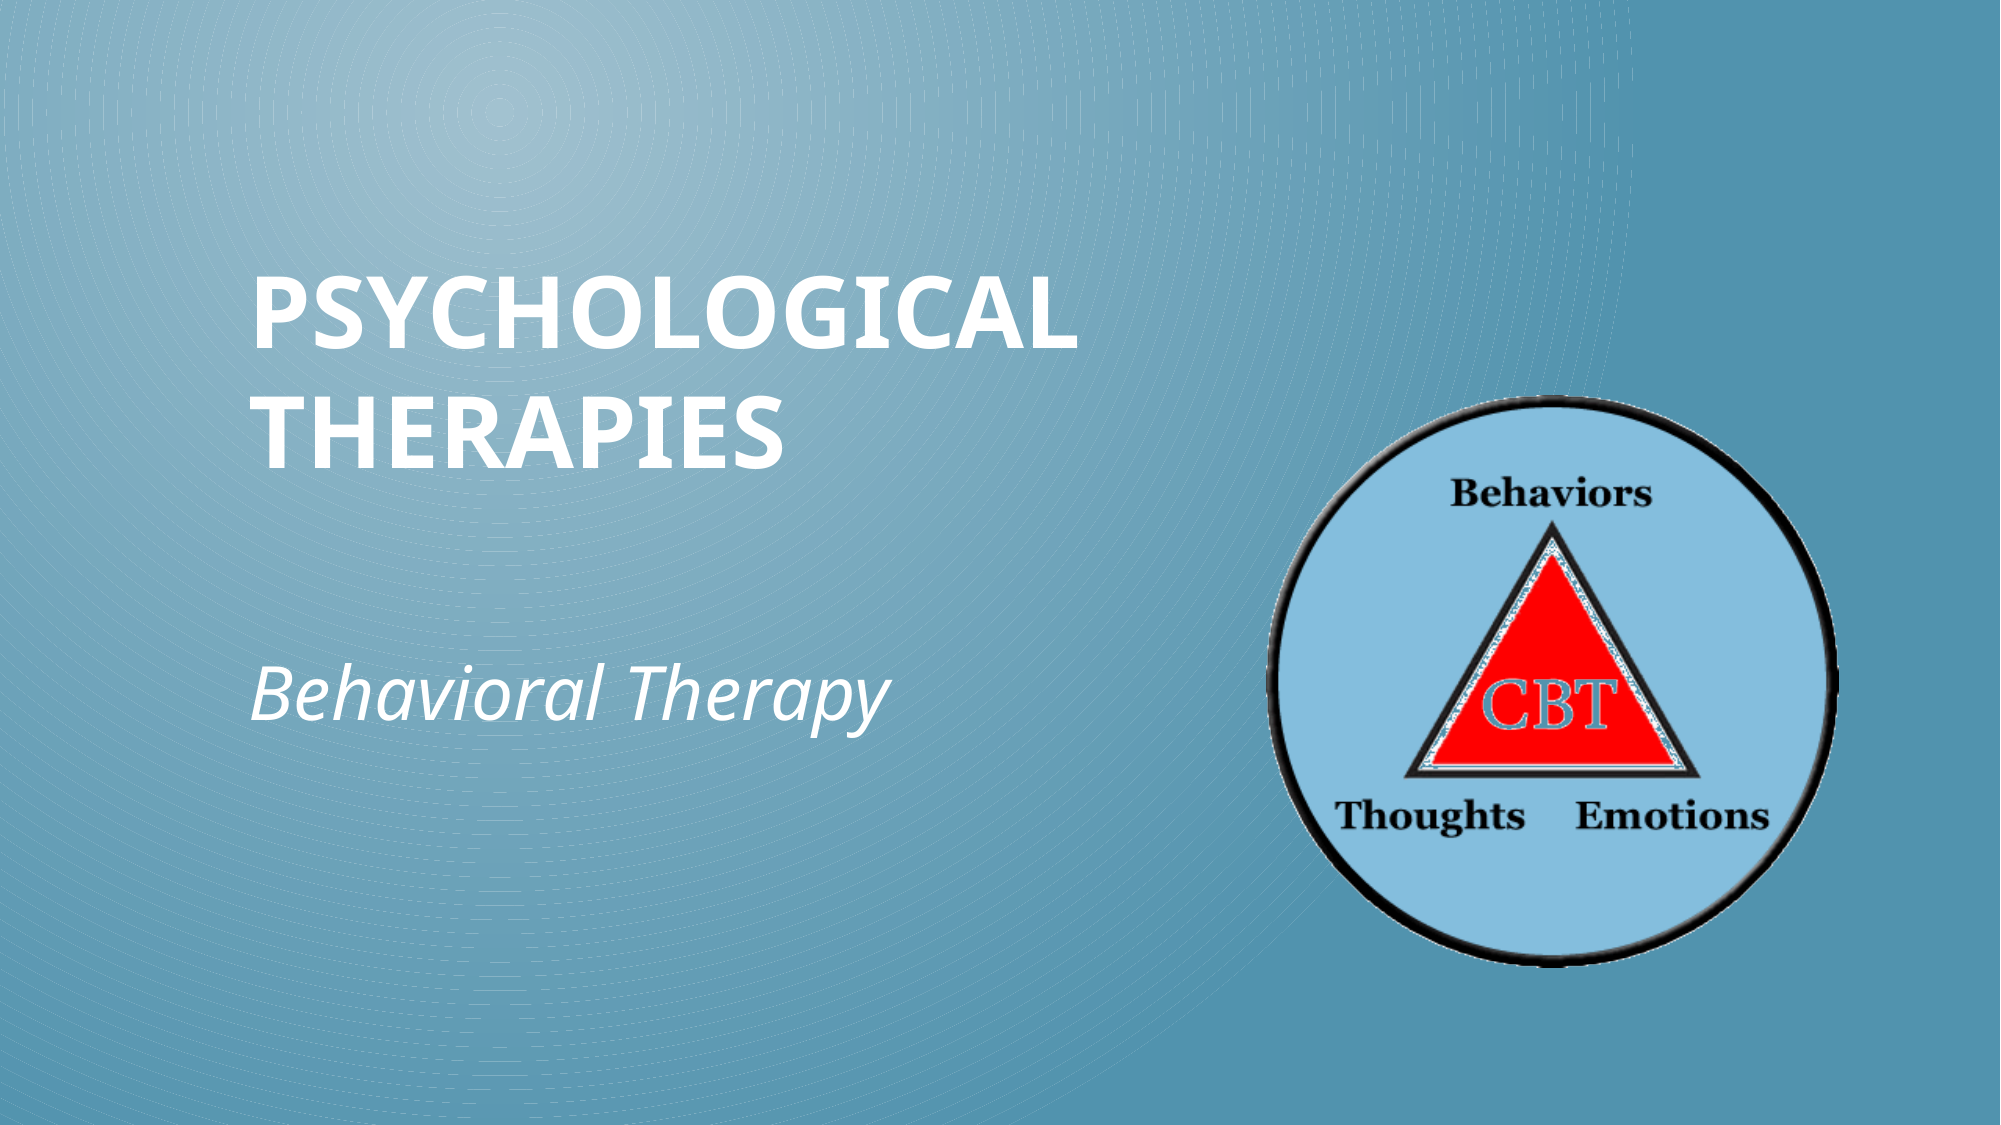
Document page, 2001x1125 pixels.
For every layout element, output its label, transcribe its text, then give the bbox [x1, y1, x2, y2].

list Behavioral Therapy [233, 637, 1259, 788]
title Psychological Therapies [233, 241, 1584, 591]
picture [1266, 395, 1839, 968]
